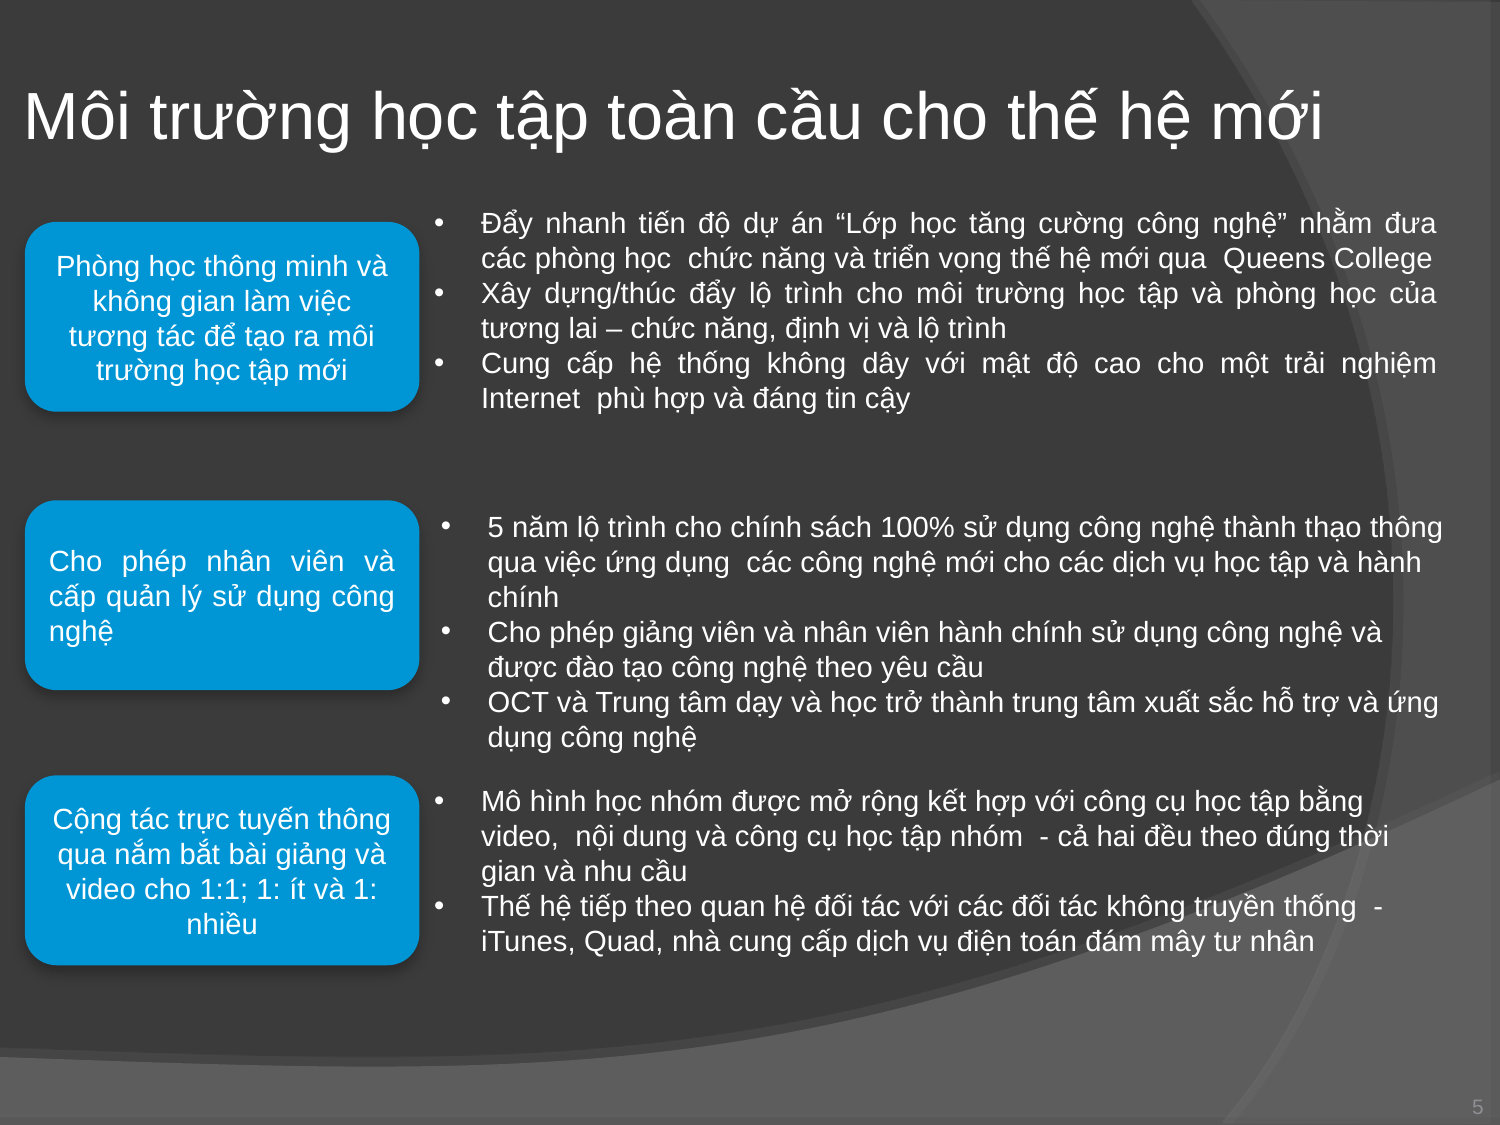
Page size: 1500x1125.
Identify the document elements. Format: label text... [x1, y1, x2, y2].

text_box Cho phép nhân viên và cấp quản lý sử dụng công nghệ [23, 498, 421, 692]
text_box Mô hình học nhóm được mở rộng kết hợp với công cụ học tập bằng video, nội dung và công cụ học tập nhóm - cả hai đều theo đúng thời gian và nhu cầu Thế hệ tiếp theo quan hệ đối tác với các đối tác không truyền thống - iTunes, Quad, nhà cung cấp dịch vụ điện toán đám mây tư nhân [419, 775, 1453, 1035]
text_box Phòng học thông minh và không gian làm việc tương tác để tạo ra môi trường học tập mới [23, 220, 421, 414]
text_box Đẩy nhanh tiến độ dự án “Lớp học tăng cường công nghệ” nhằm đưa các phòng học chức năng và triển vọng thế hệ mới qua Queens College Xây dựng/thúc đẩy lộ trình cho môi trường học tập và phòng học của tương lai – chức năng, định vị và lộ trình Cung cấp hệ thống không dây với mật độ cao cho một trải nghiệm Internet phù hợp và đáng tin cậy [419, 197, 1453, 422]
text_box Cộng tác trực tuyến thông qua nắm bắt bài giảng và video cho 1:1; 1: ít và 1: nhiều [23, 773, 421, 967]
title Môi trường học tập toàn cầu cho thế hệ mới [16, 13, 1426, 152]
text_box 5 năm lộ trình cho chính sách 100% sử dụng công nghệ thành thạo thông qua việc ứng dụng các công nghệ mới cho các dịch vụ học tập và hành chính Cho phép giảng viên và nhân viên hành chính sử dụng công nghệ và được đào tạo công nghệ theo yêu cầu OCT và Trung tâm dạy và học trở thành trung tâm xuất sắc hỗ trợ và ứng dụng công nghệ [426, 500, 1460, 761]
